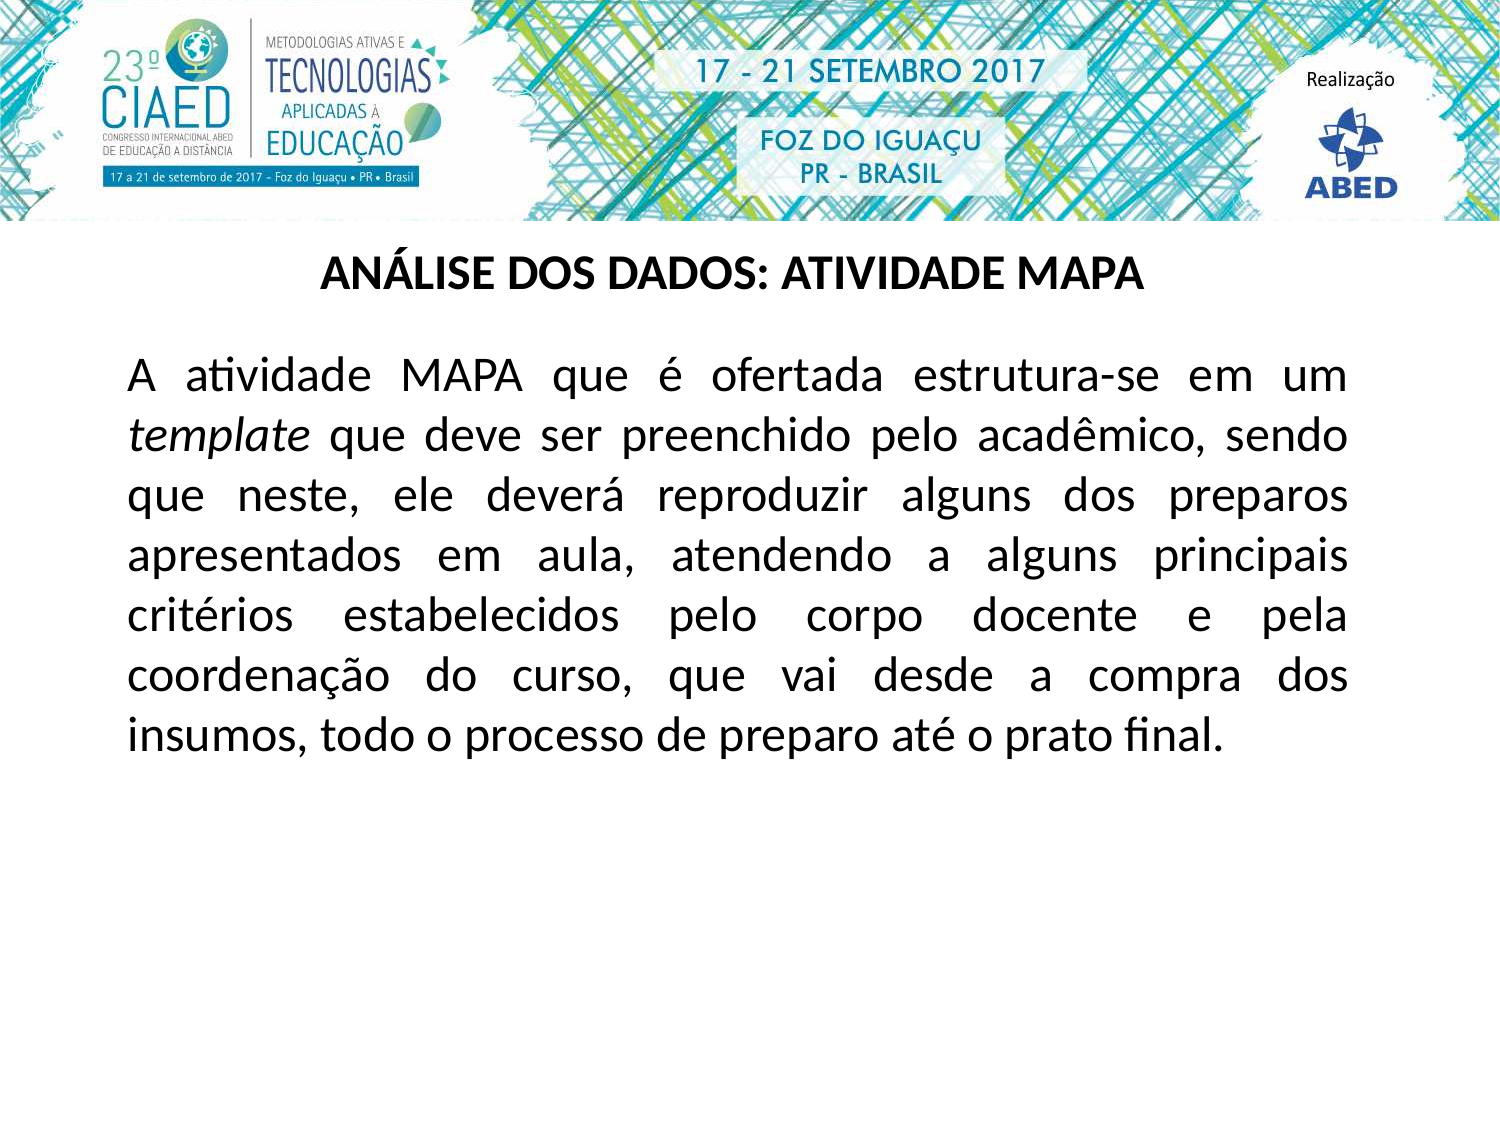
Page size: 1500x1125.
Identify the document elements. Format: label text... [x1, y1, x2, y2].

text_box A atividade MAPA que é ofertada estrutura-se em um template que deve ser preenchido pelo acadêmico, sendo que neste, ele deverá reproduzir alguns dos preparos apresentados em aula, atendendo a alguns principais critérios estabelecidos pelo corpo docente e pela coordenação do curso, que vai desde a compra dos insumos, todo o processo de preparo até o prato final. [112, 334, 1365, 830]
picture [0, 0, 1500, 222]
text_box ANÁLISE DOS DADOS: ATIVIDADE MAPA [41, 231, 1424, 307]
